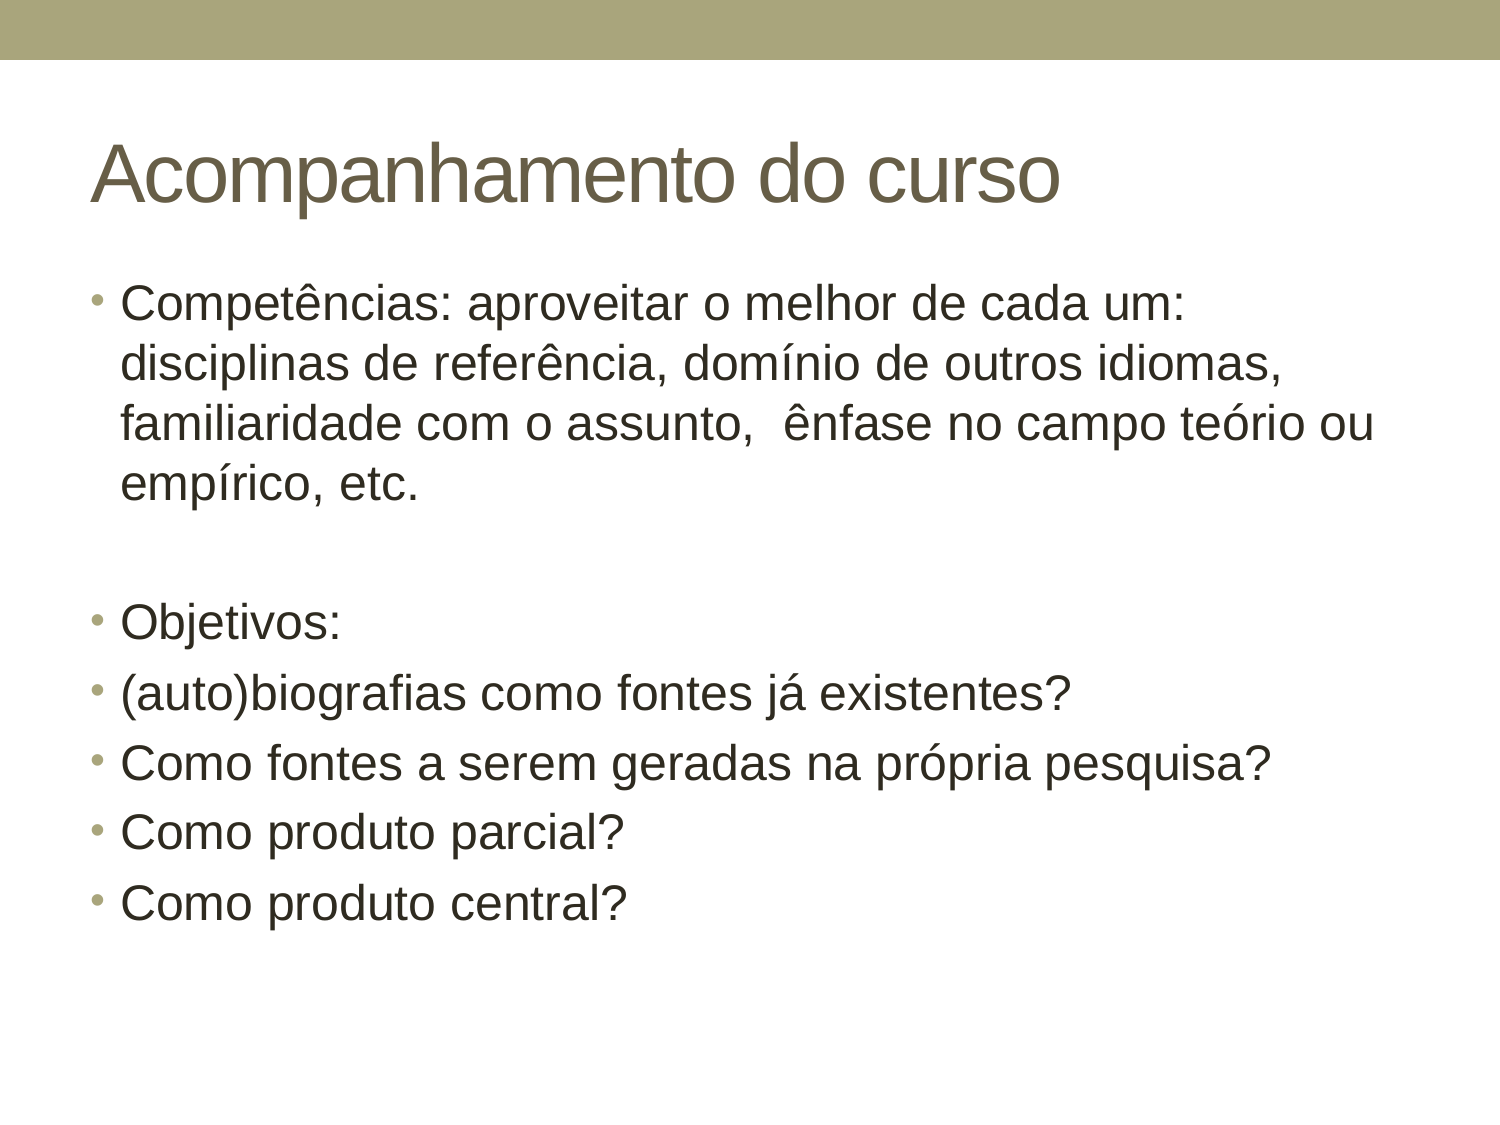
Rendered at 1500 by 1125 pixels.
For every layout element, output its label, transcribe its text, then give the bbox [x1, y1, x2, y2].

list Competências: aproveitar o melhor de cada um: disciplinas de referência, domínio de outros idiomas, familiaridade com o assunto, ênfase no campo teório ou empírico, etc. Objetivos: (auto)biografias como fontes já existentes? Como fontes a serem geradas na própria pesquisa? Como produto parcial? Como produto central? [75, 262, 1425, 1063]
title Acompanhamento do curso [75, 87, 1425, 250]
